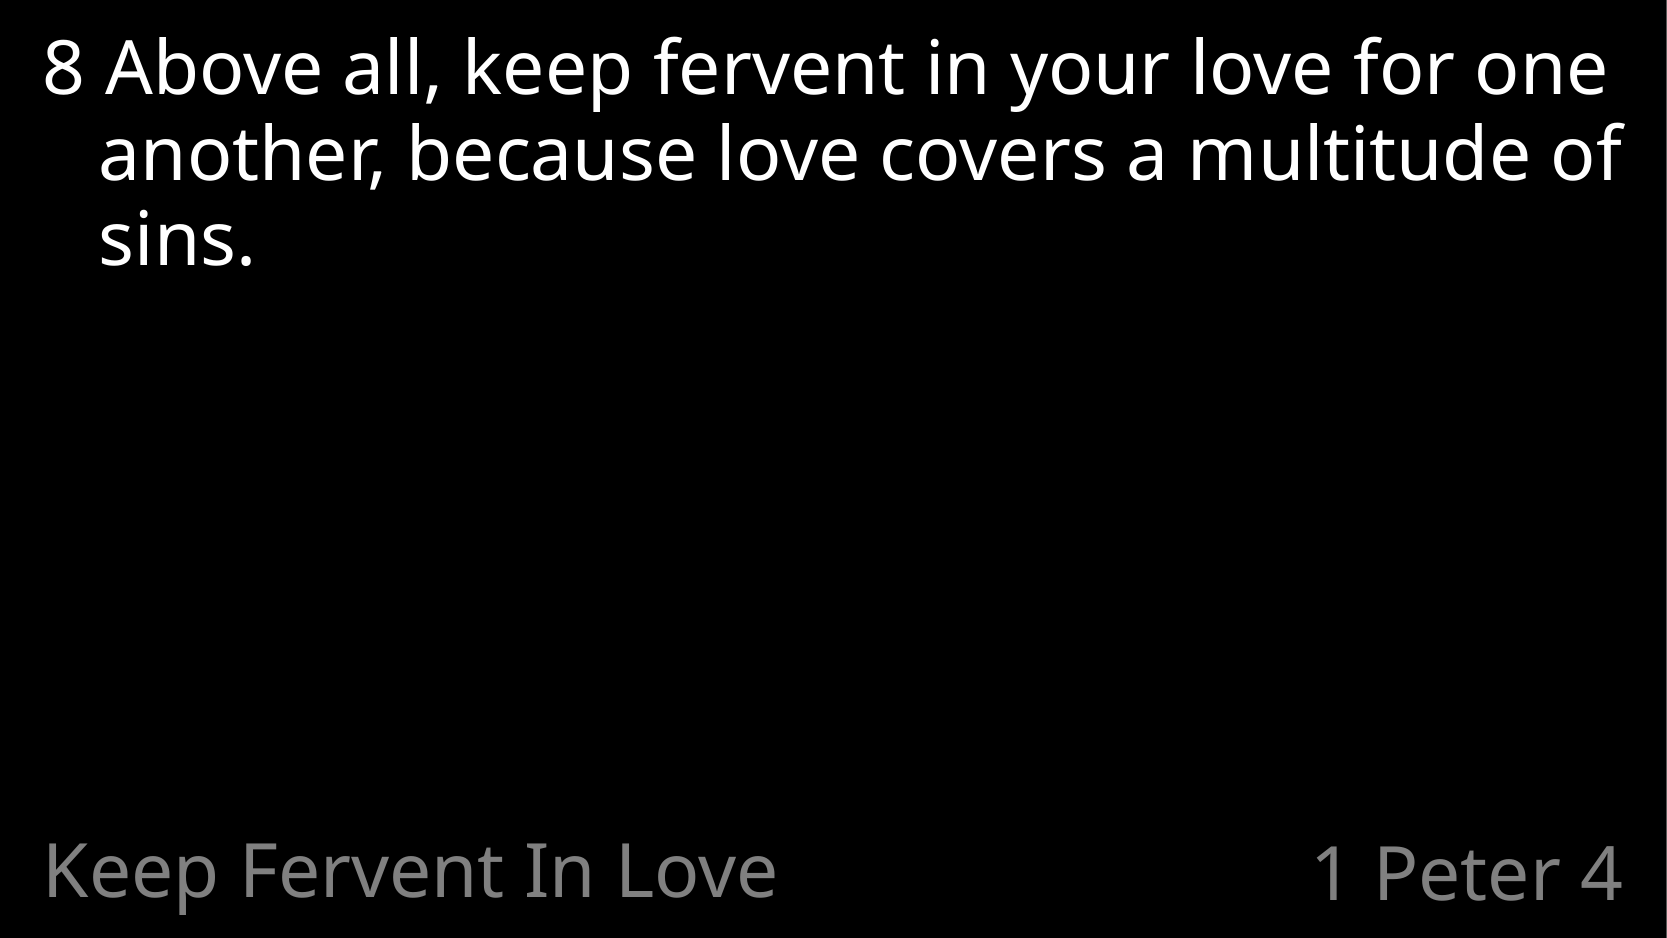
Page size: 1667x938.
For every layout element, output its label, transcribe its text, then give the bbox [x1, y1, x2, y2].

title 1 Peter 4 [1247, 833, 1640, 923]
list Keep Fervent In Love [27, 833, 1247, 923]
list 8 Above all, keep fervent in your love for one another, because love covers a multitude of sins. [27, 18, 1640, 813]
